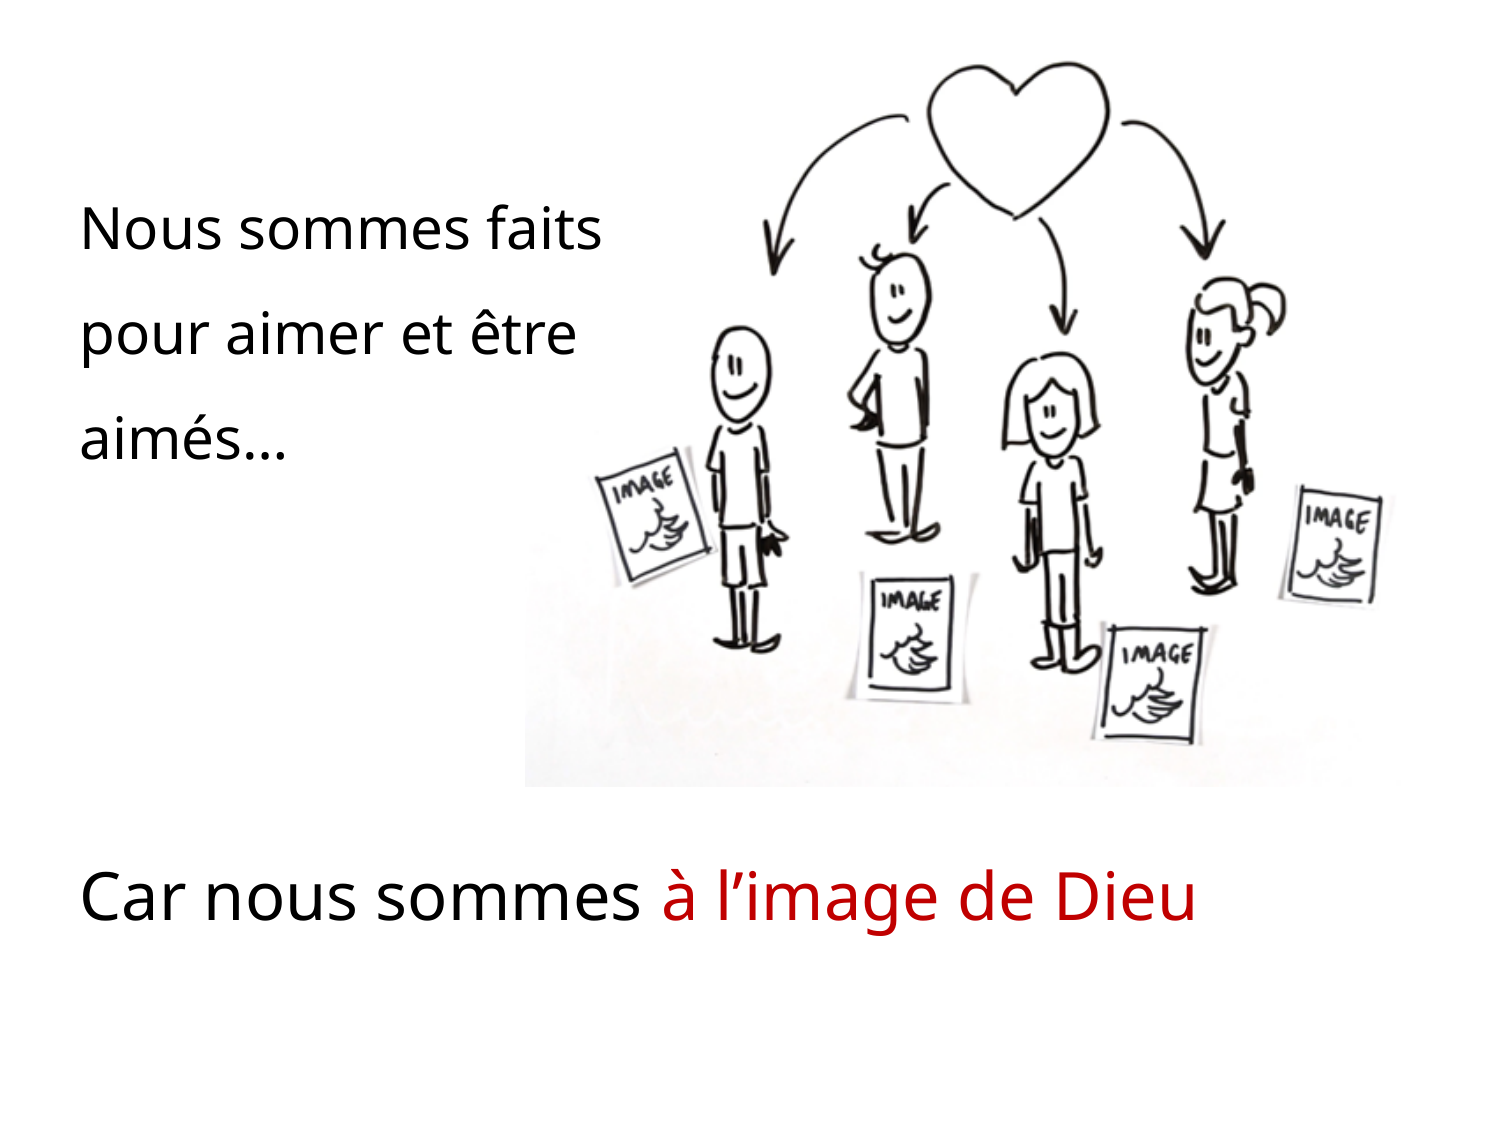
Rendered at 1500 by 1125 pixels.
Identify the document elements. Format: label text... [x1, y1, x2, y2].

text_box Nous sommes faits pour aimer et être aimés… [64, 149, 520, 479]
picture [525, 42, 1425, 788]
text_box Car nous sommes à l’image de Dieu [64, 845, 1436, 941]
